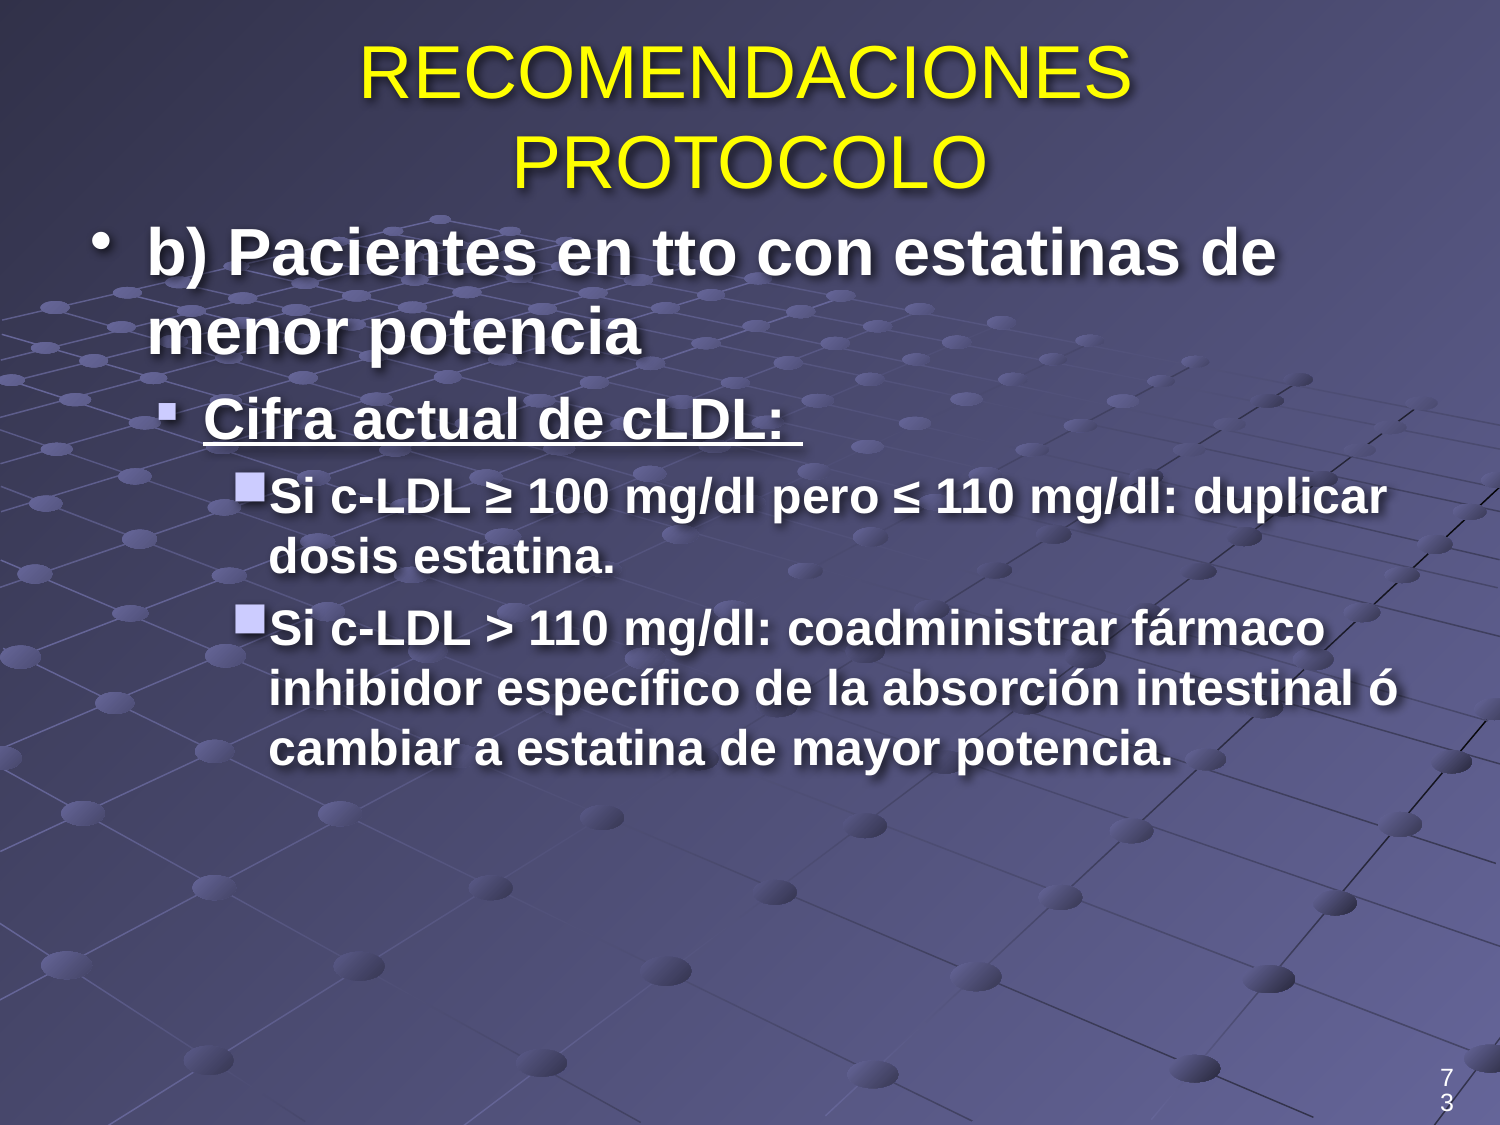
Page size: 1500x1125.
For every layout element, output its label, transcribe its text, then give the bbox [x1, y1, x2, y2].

title RECOMENDACIONES PROTOCOLO [74, 14, 1426, 198]
list b) Pacientes en tto con estatinas de menor potencia Cifra actual de cLDL: Si c-LDL ≥ 100 mg/dl pero ≤ 110 mg/dl: duplicar dosis estatina. Si c-LDL > 110 mg/dl: coadministrar fármaco inhibidor específico de la absorción intestinal ó cambiar a estatina de mayor potencia. [74, 199, 1426, 1039]
slide_number 73 [1424, 1052, 1473, 1100]
